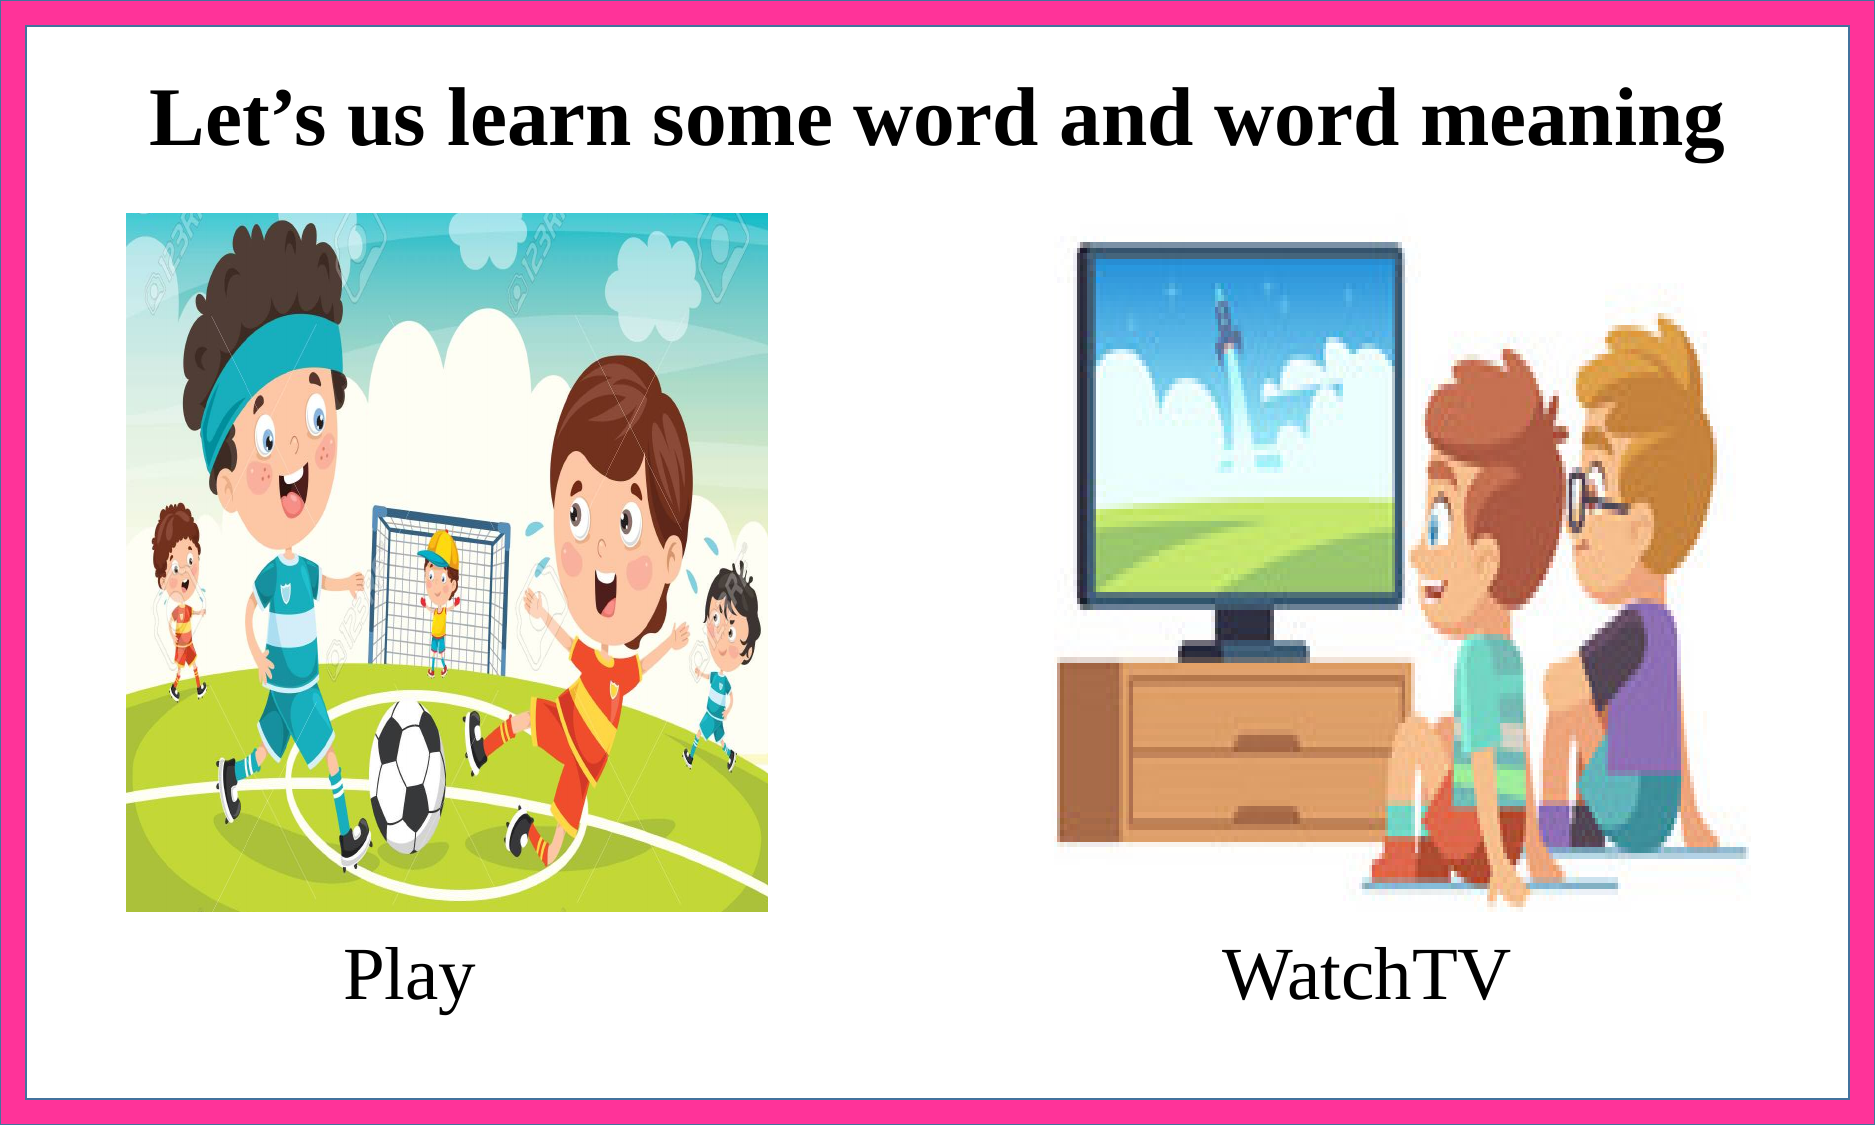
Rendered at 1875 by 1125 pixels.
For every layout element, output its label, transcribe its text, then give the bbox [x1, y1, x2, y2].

text_box Play [321, 912, 710, 1029]
picture [1051, 213, 1751, 912]
text_box Let’s us learn some word and word meaning [134, 55, 1742, 170]
text_box WatchTV [1201, 912, 1602, 1029]
picture [126, 213, 768, 912]
